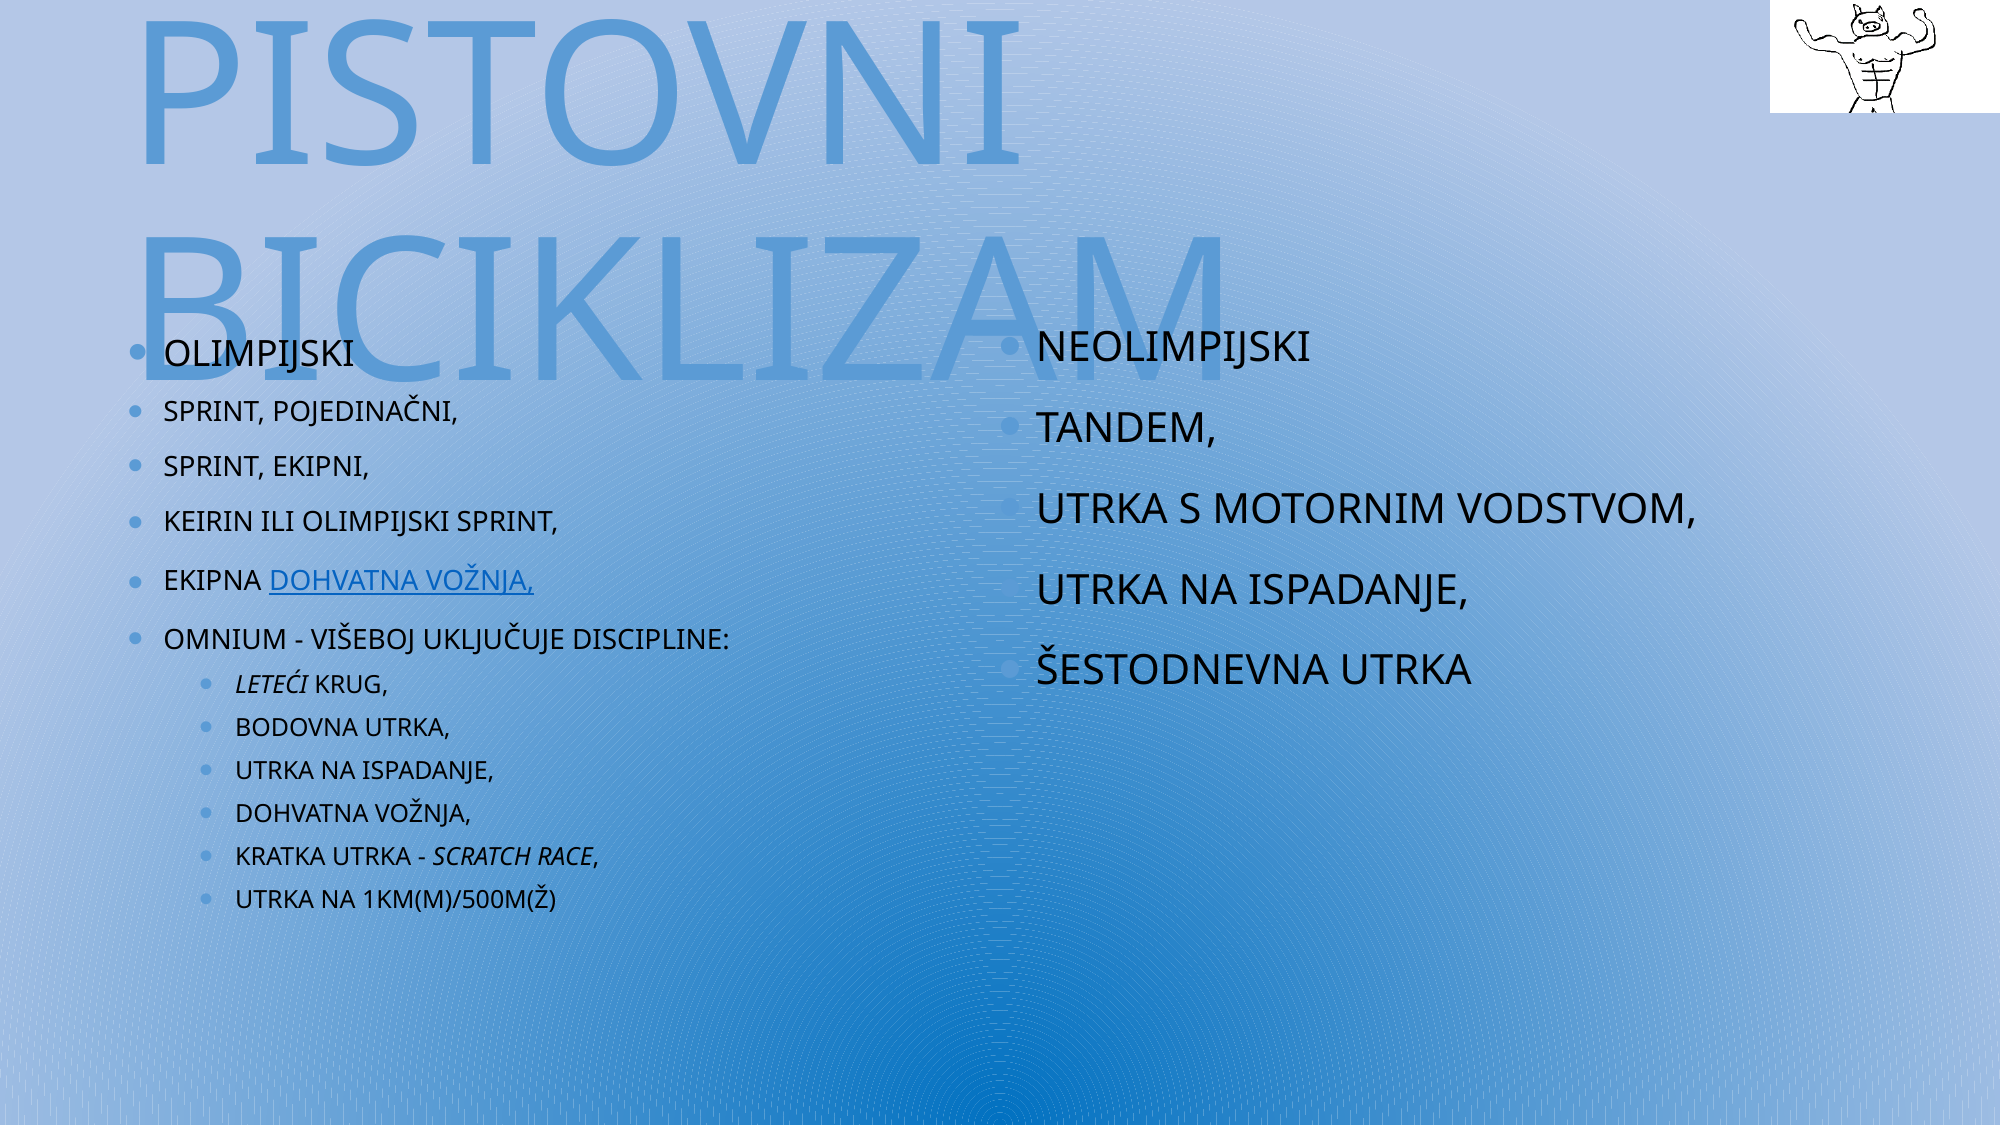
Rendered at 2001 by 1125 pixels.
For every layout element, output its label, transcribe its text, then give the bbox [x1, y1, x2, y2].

list Neolimpijski Tandem, Utrka s motornim vodstvom, Utrka na ispadanje, Šestodnevna utrka [983, 302, 1818, 924]
title Pistovni biciklizam [112, 112, 1818, 303]
picture [1770, 0, 2000, 113]
list Olimpijski Sprint, pojedinačni, Sprint, ekipni, Keirin ili olimpijski sprint, Ekipna dohvatna vožnja, Omnium - Višeboj uključuje discipline: Leteći krug, Bodovna utrka, Utrka na ispadanje, Dohvatna vožnja, Kratka utrka - Scratch race, Utrka na 1km(M)/500m(Ž) [112, 313, 948, 924]
